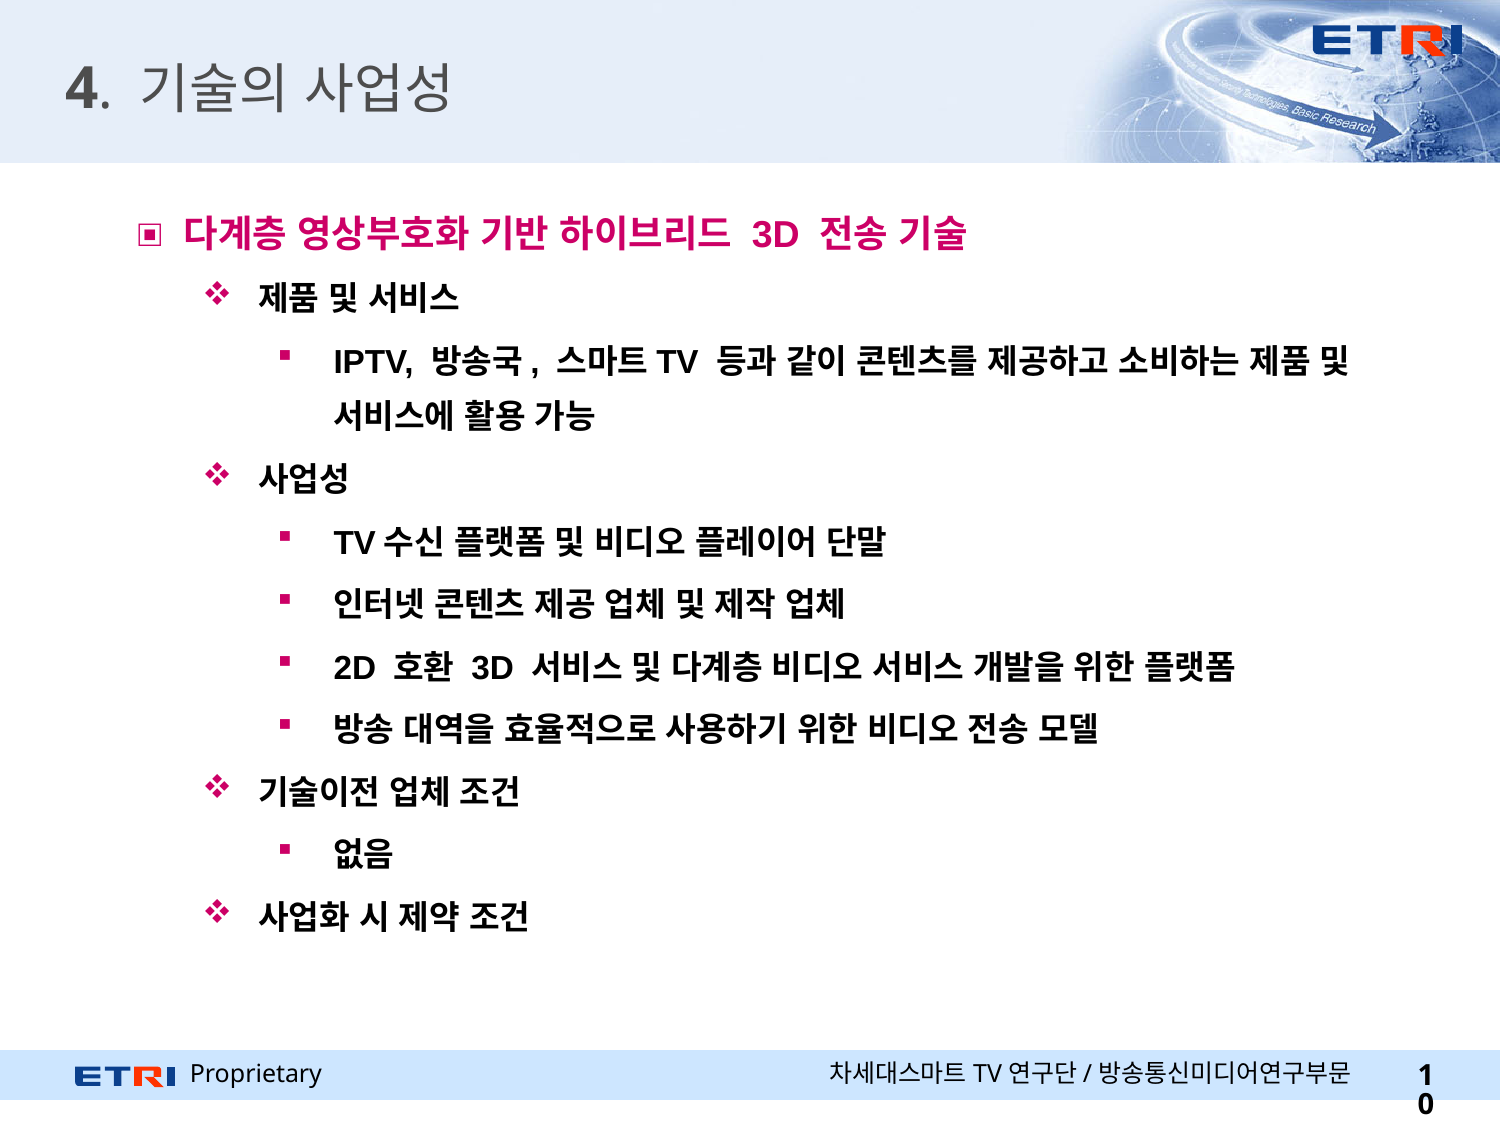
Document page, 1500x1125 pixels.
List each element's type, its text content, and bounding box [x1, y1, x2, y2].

text_box 다계층 영상부호화 기반 하이브리드 3D 전송 기술 제품 및 서비스 IPTV, 방송국, 스마트TV 등과 같이 콘텐츠를 제공하고 소비하는 제품 및 서비스에 활용 가능 사업성 TV수신 플랫폼 및 비디오 플레이어 단말 인터넷 콘텐츠 제공 업체 및 제작 업체 2D 호환 3D 서비스 및 다계층 비디오 서비스 개발을 위한 플랫폼 방송 대역을 효율적으로 사용하기 위한 비디오 전송 모델 기술이전 업체 조건 없음 사업화 시 제약 조건 [112, 184, 1388, 965]
slide_number 10 [1394, 1043, 1458, 1110]
title 4. 기술의 사업성 [50, 42, 1225, 128]
picture [0, 0, 1500, 163]
text_box 차세대스마트TV연구단/방송통신미디어연구부문 [797, 1050, 1384, 1095]
